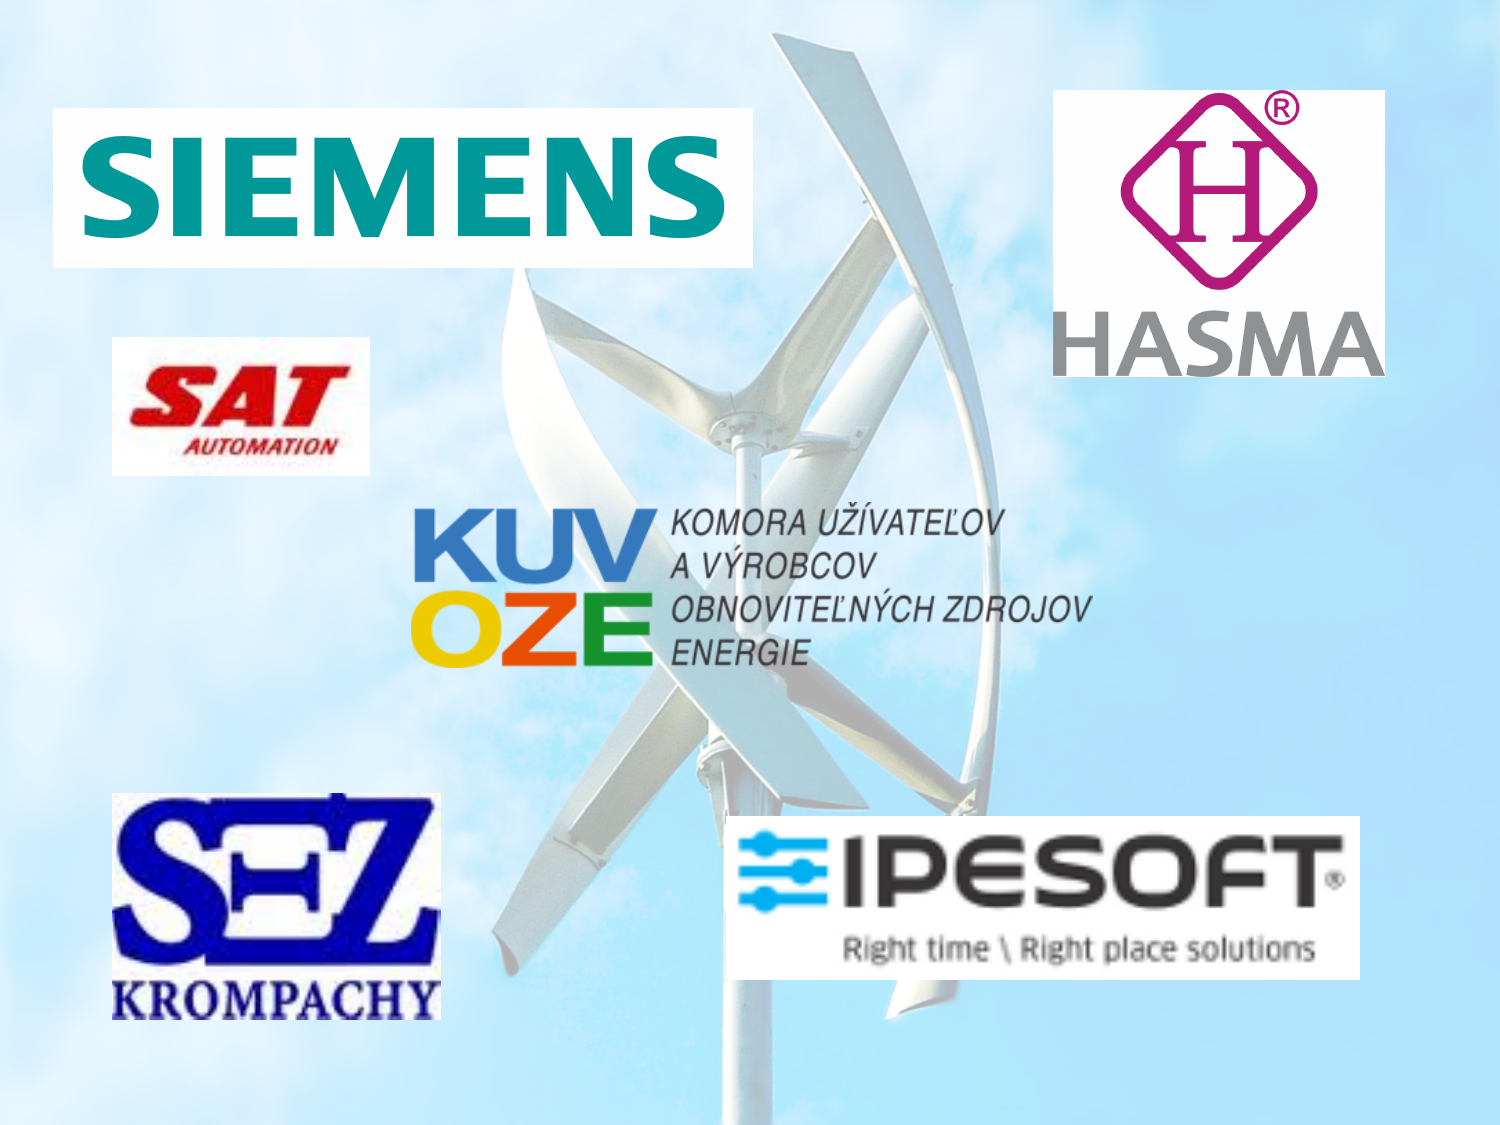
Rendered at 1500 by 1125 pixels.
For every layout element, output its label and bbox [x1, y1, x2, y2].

picture [1053, 90, 1385, 377]
picture [53, 108, 753, 268]
picture [112, 337, 370, 476]
picture [112, 793, 441, 1020]
picture [411, 502, 1093, 668]
picture [726, 816, 1360, 980]
